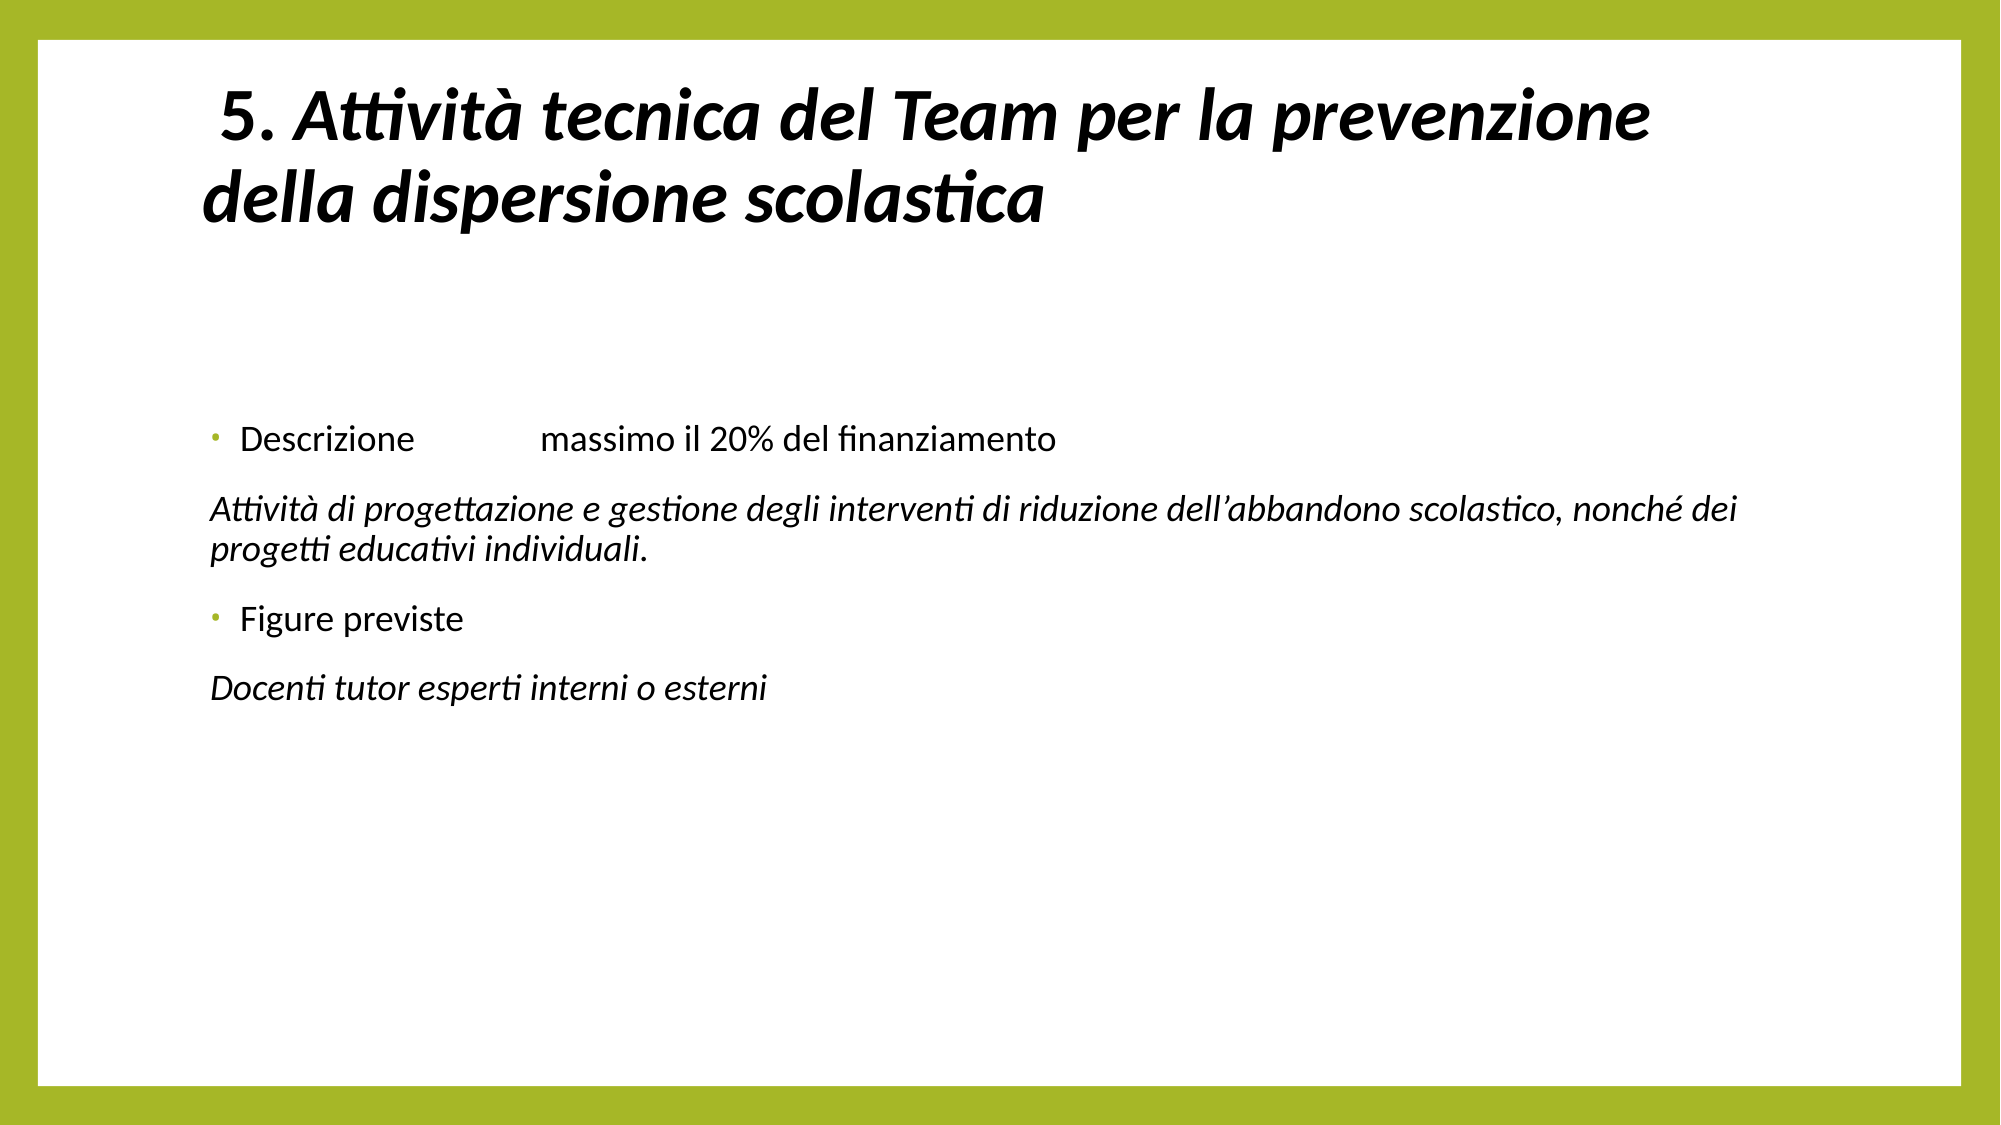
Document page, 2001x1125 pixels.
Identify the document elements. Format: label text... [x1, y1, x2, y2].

title 5. Attività tecnica del Team per la prevenzione della dispersione scolastica [187, 67, 1808, 337]
list Descrizione massimo il 20% del finanziamento Attività di progettazione e gestione degli interventi di riduzione dell’abbandono scolastico, nonché dei progetti educativi individuali. Figure previste Docenti tutor esperti interni o esterni [187, 337, 1808, 1000]
